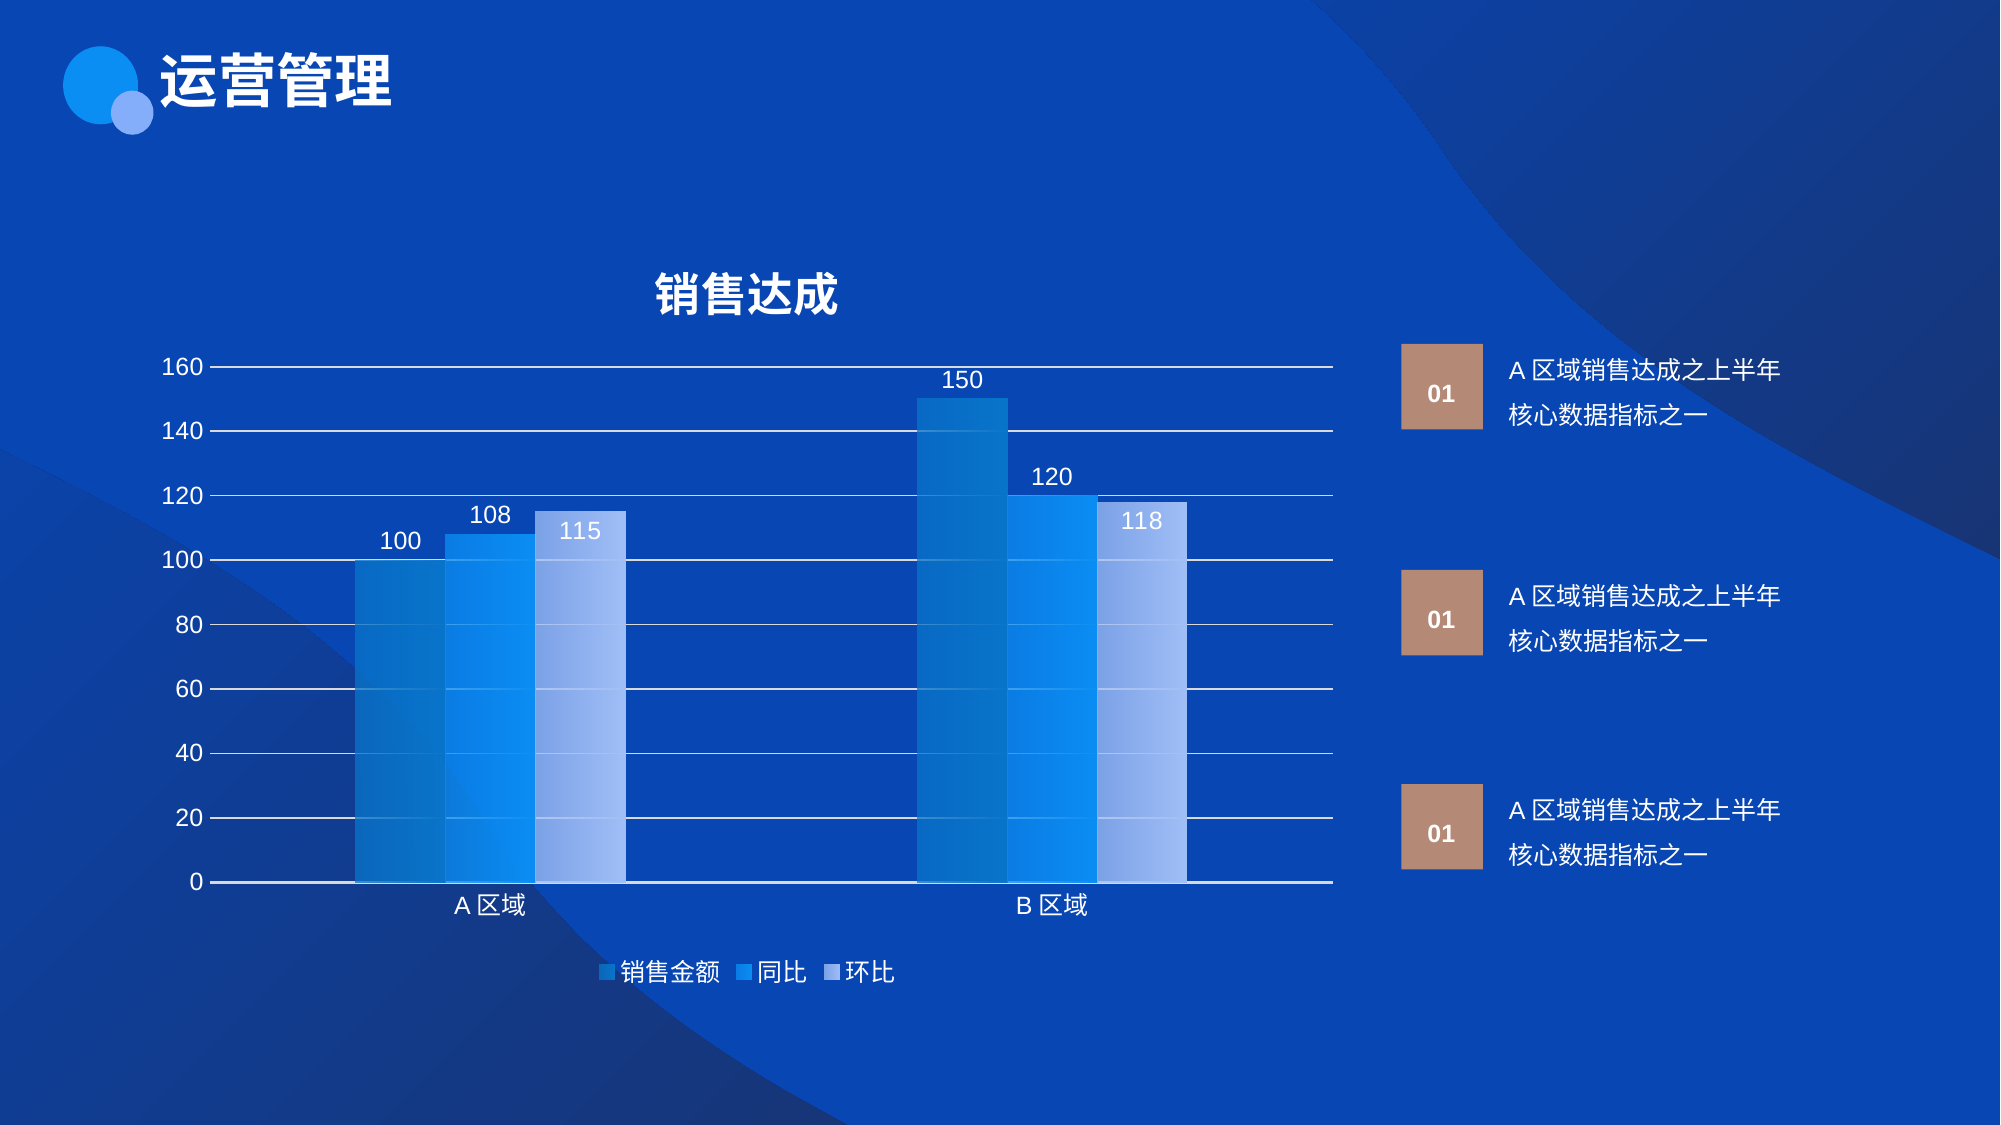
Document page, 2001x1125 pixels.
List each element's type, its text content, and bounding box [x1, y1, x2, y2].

text_box 运营管理 [145, 36, 728, 123]
text_box A区域销售达成之上半年核心数据指标之一 [1494, 332, 1812, 424]
chart [136, 221, 1358, 996]
text_box A区域销售达成之上半年核心数据指标之一 [1494, 772, 1812, 864]
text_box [1401, 343, 1483, 430]
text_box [1401, 784, 1483, 870]
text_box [1401, 569, 1483, 656]
text_box A区域销售达成之上半年核心数据指标之一 [1494, 558, 1812, 649]
